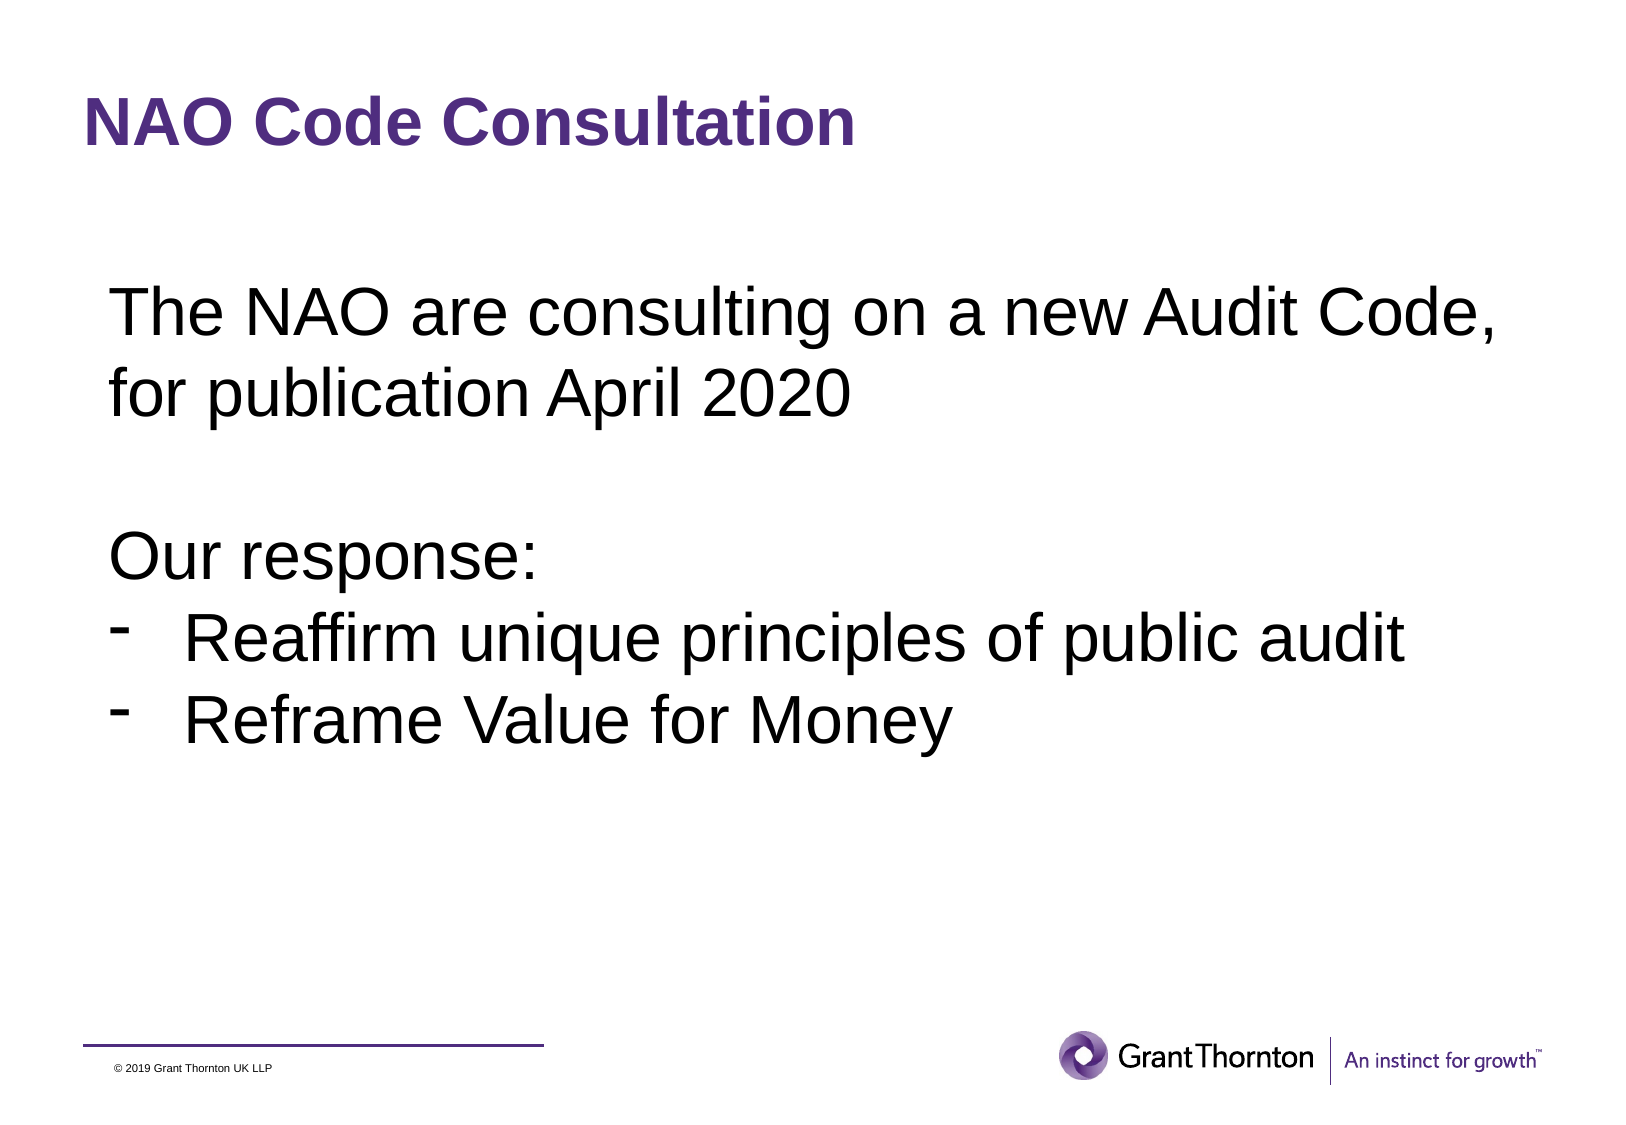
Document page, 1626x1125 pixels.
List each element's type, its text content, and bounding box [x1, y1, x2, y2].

text_box The NAO are consulting on a new Audit Code, for publication April 2020 Our response: Reaffirm unique principles of public audit Reframe Value for Money [93, 259, 1546, 1091]
title NAO Code Consultation [83, 86, 1542, 260]
